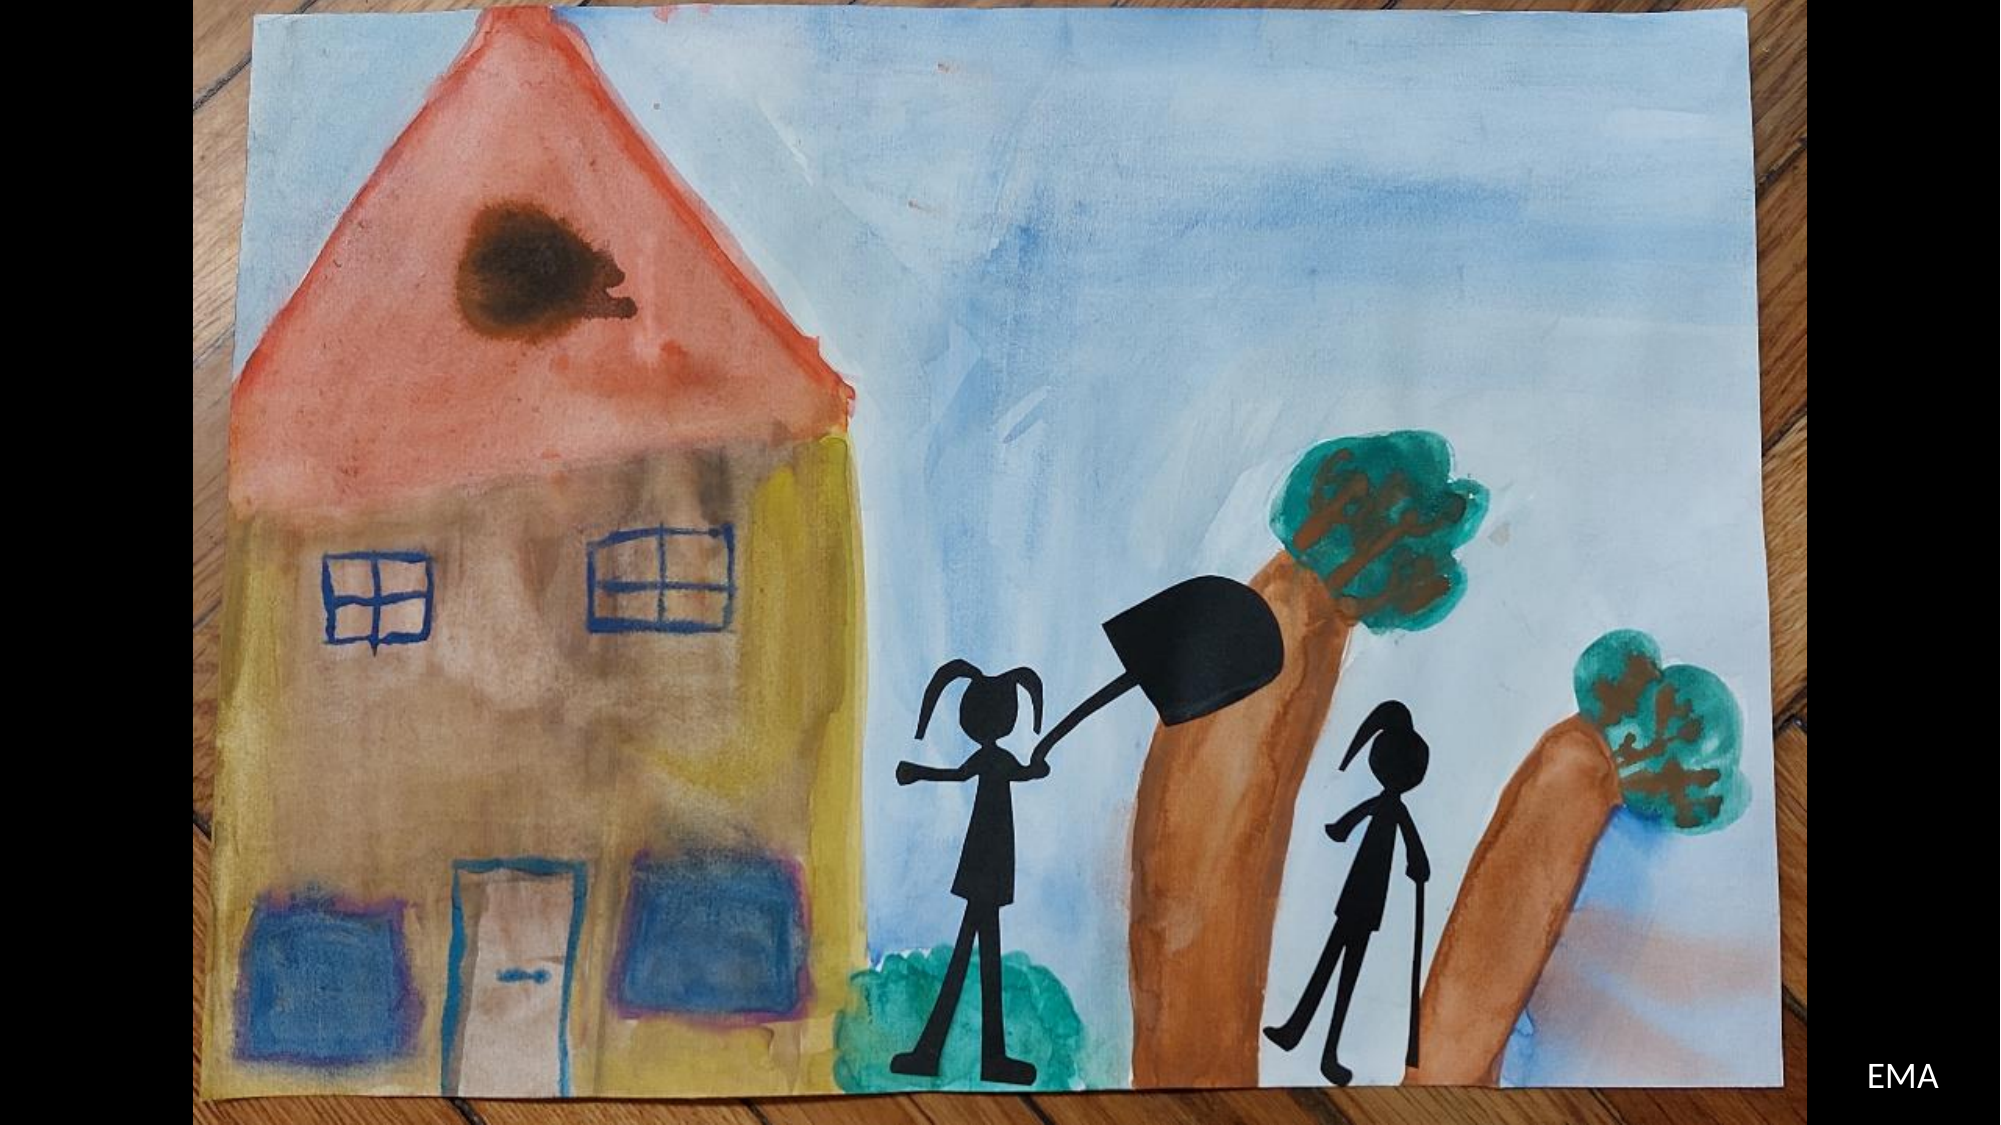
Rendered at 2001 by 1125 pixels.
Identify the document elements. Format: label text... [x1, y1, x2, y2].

picture [193, 0, 1807, 1125]
text_box EMA [1852, 1043, 2000, 1103]
